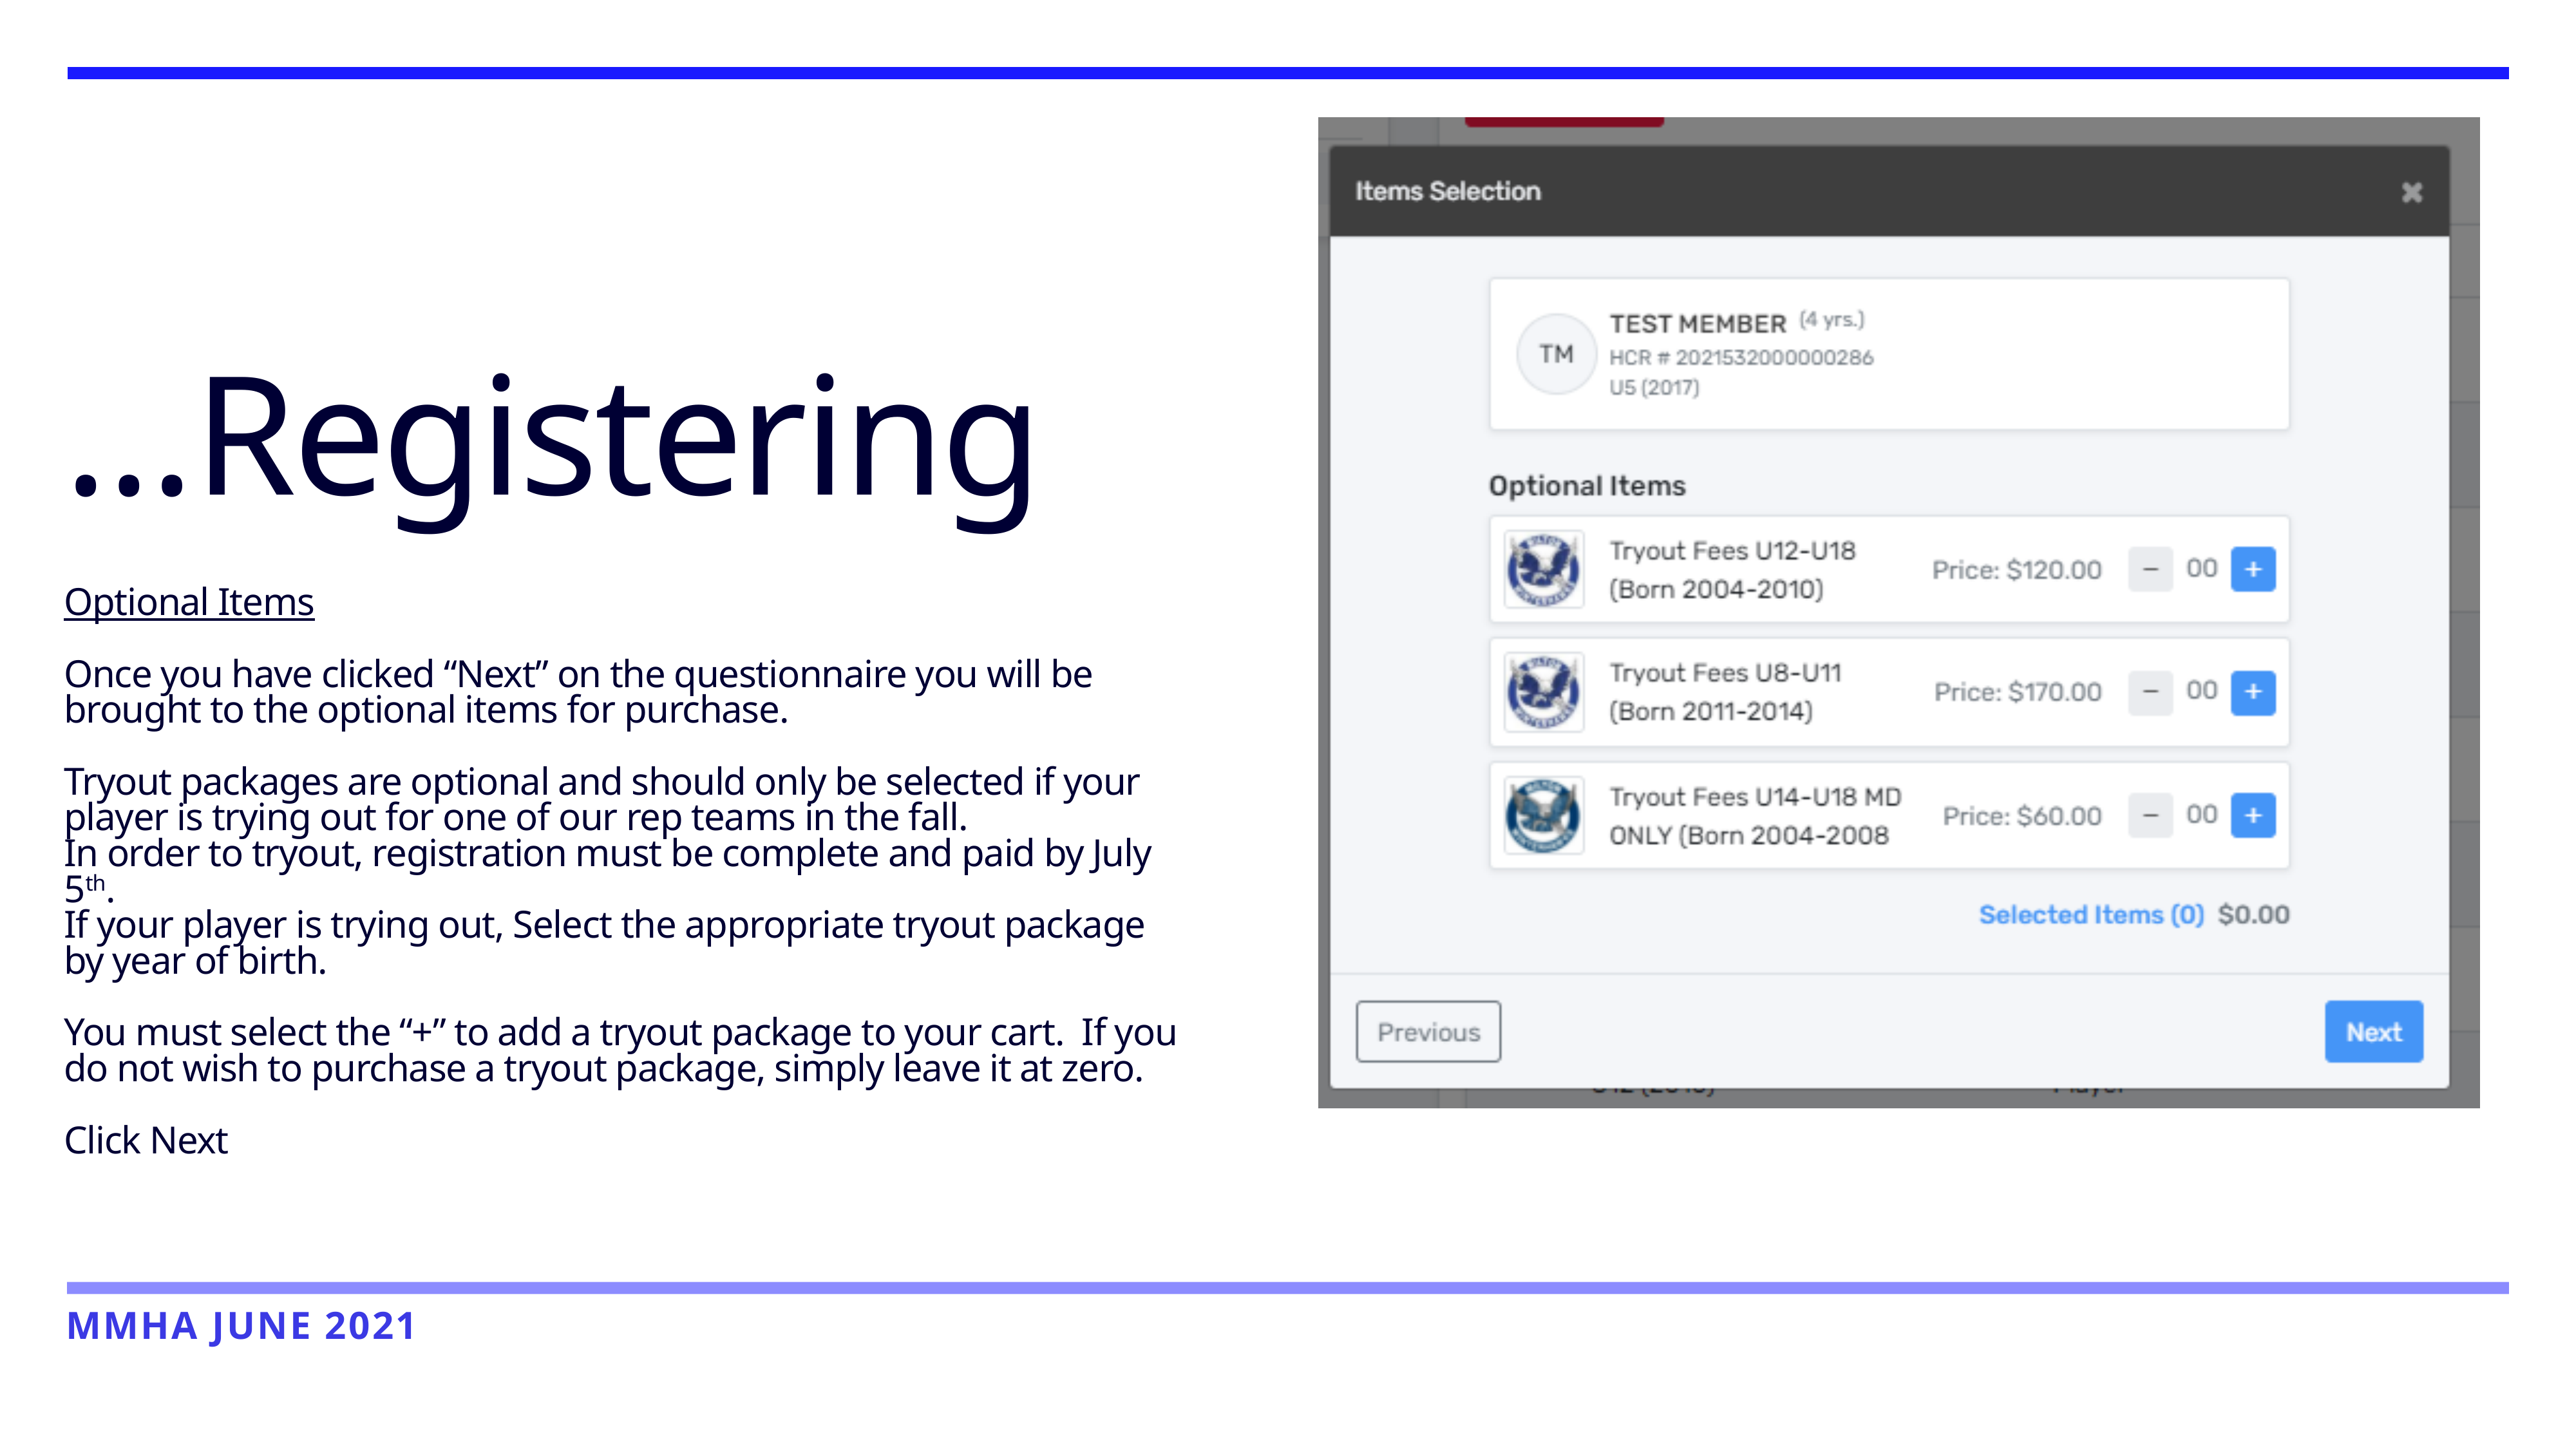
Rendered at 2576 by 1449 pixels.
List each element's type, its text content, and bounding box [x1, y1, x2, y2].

title …Registering Optional Items Once you have clicked “Next” on the questionnaire you will be brought to the optional items for purchase. Tryout packages are optional and should only be selected if your player is trying out for one of our rep teams in the fall. In order to tryout, registration must be complete and paid by July 5th. If your player is trying out, Select the appropriate tryout package by year of birth. You must select the “+” to add a tryout package to your cart. If you do not wish to purchase a tryout package, simply leave it at zero. Click Next [58, 363, 1184, 1193]
list Mmha June 2021 [60, 1296, 1228, 1356]
picture [1318, 117, 2481, 1108]
